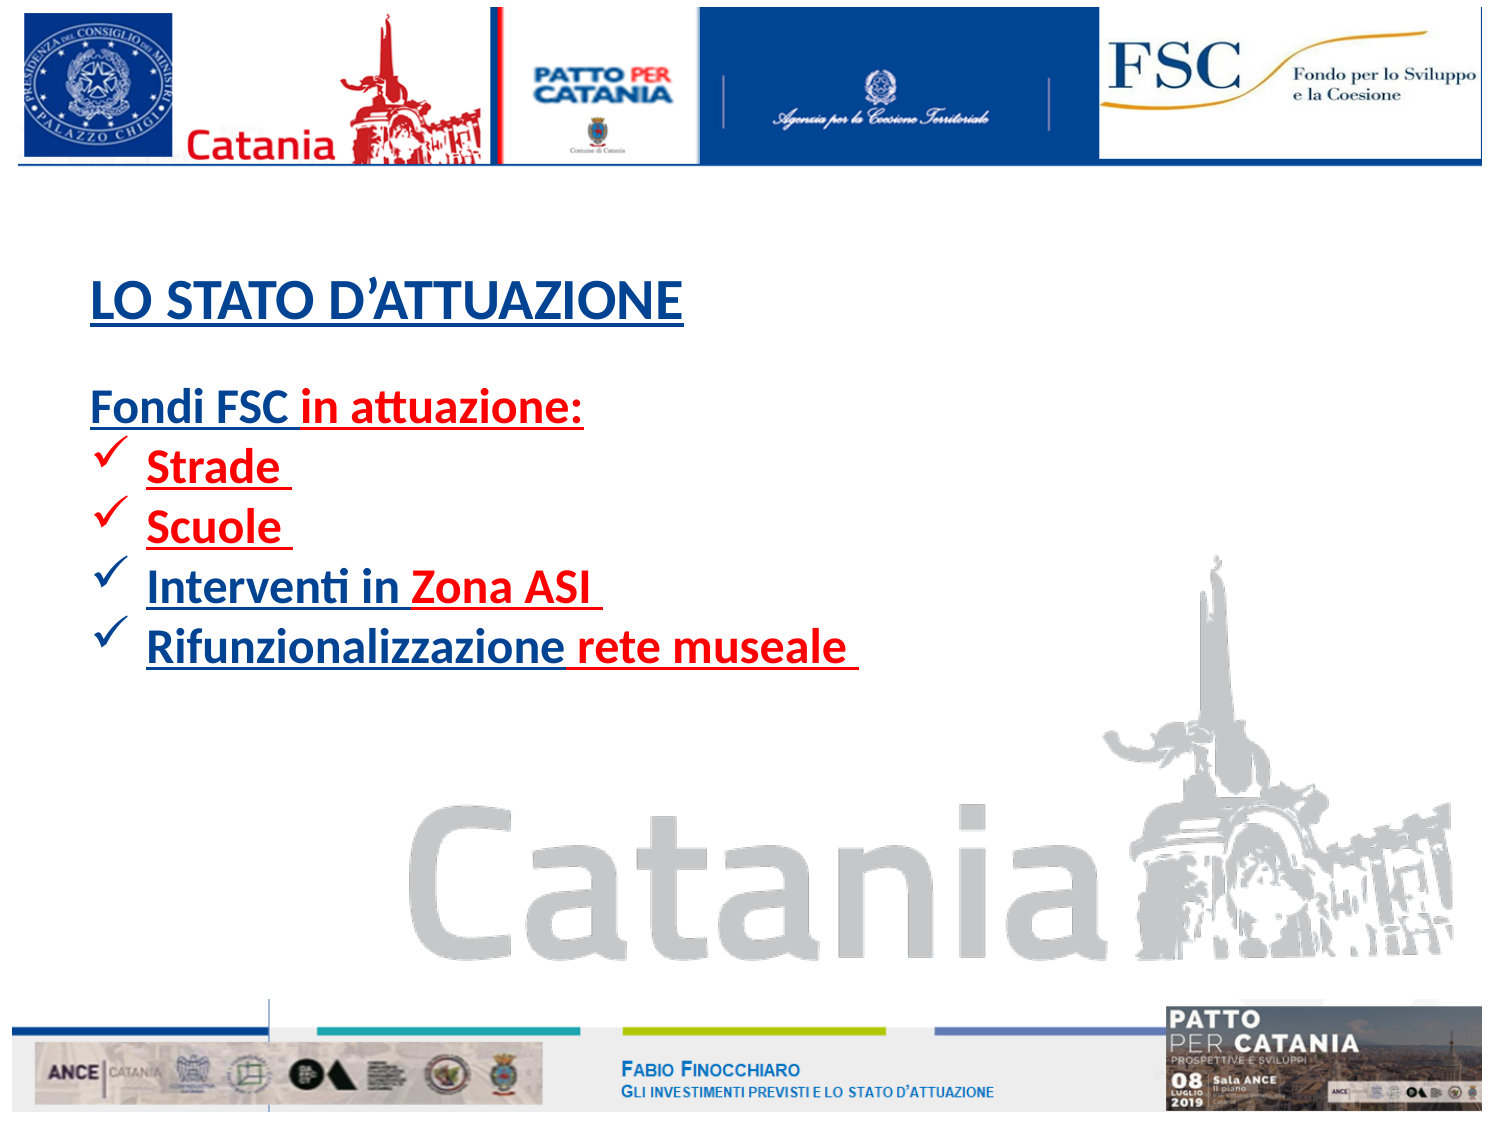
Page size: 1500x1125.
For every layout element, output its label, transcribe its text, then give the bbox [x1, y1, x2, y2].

picture [12, 508, 1500, 1113]
picture [18, 6, 1482, 173]
text_box LO STATO D’ATTUAZIONE Fondi FSC in attuazione: Strade Scuole Interventi in Zona ASI Rifunzionalizzazione rete museale [74, 491, 1425, 693]
